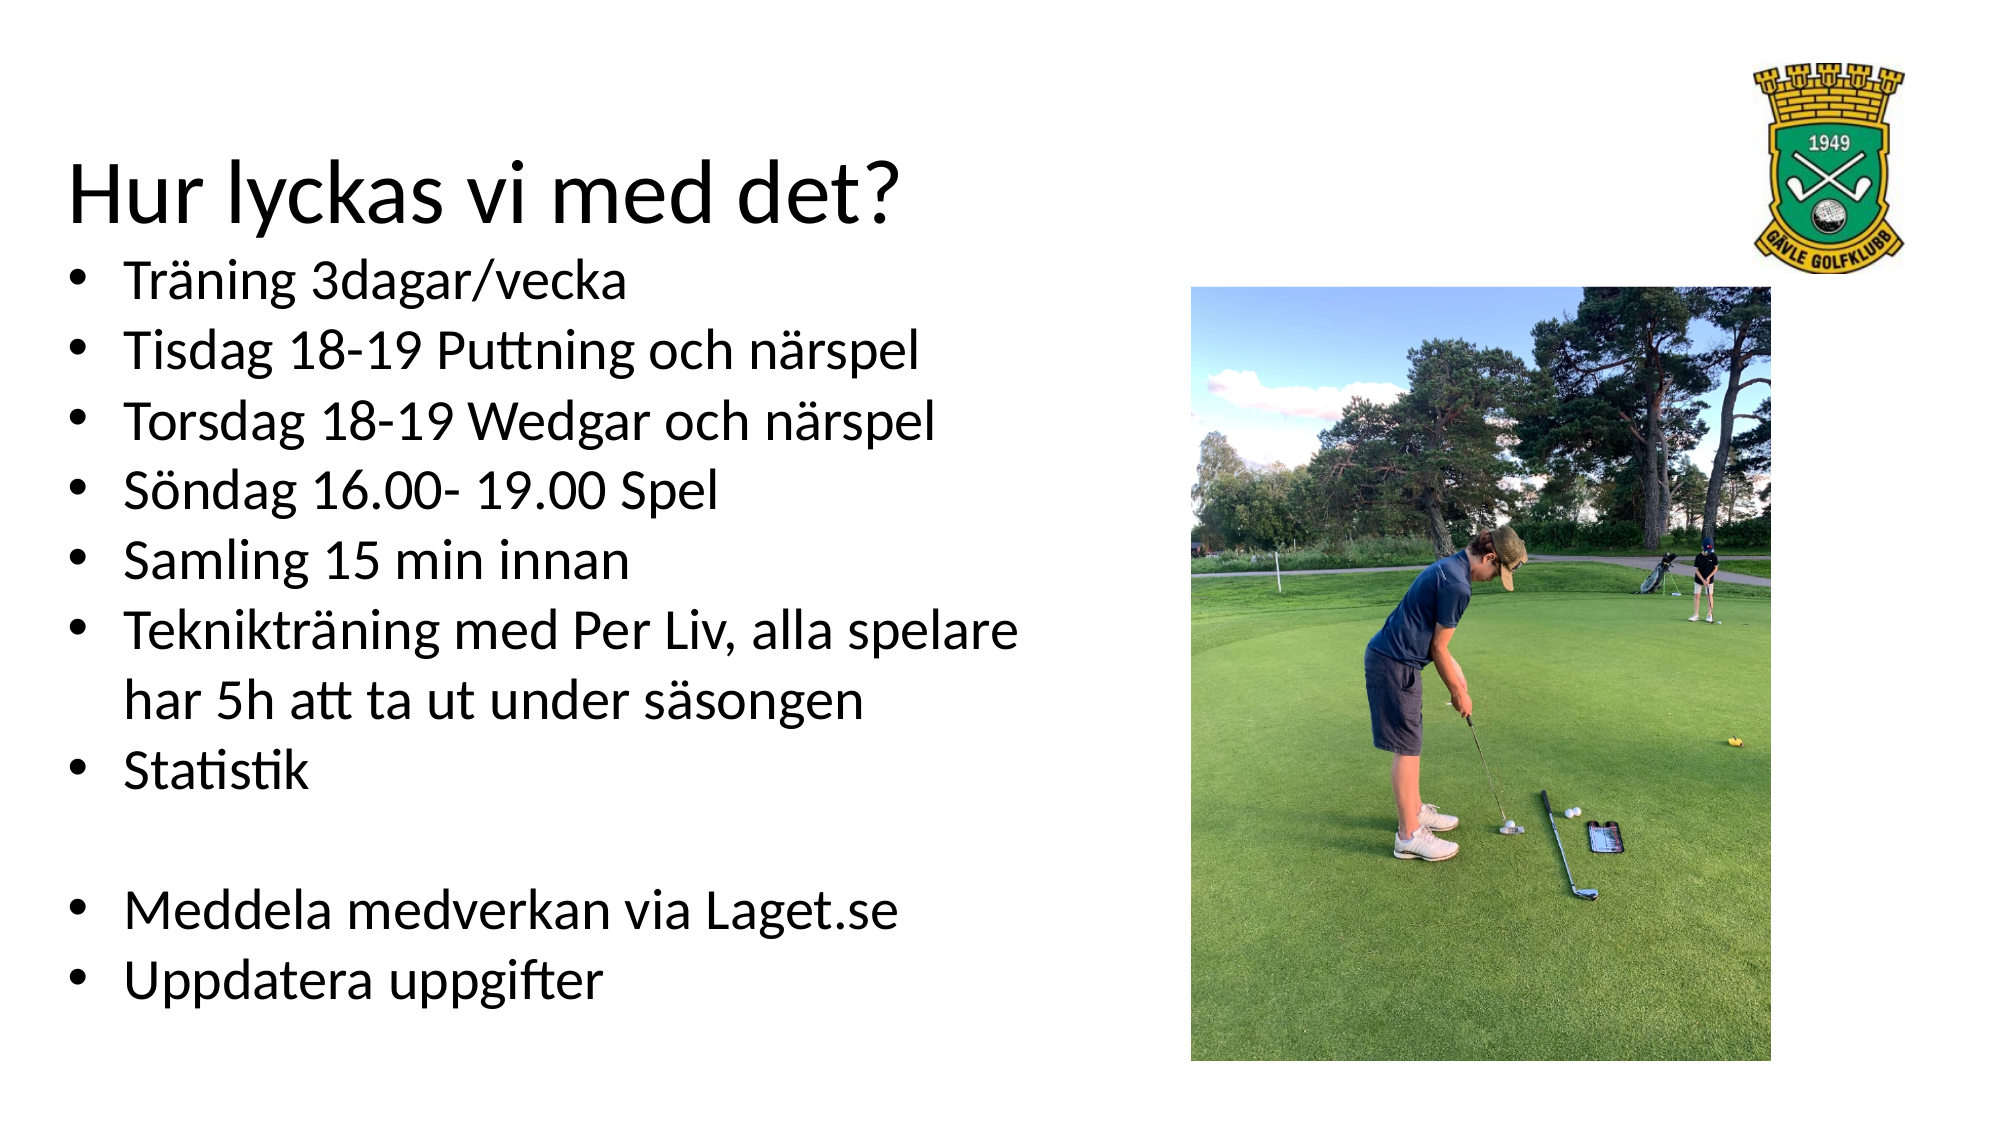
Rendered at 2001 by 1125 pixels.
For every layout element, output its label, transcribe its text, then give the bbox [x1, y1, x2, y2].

text_box Hur lyckas vi med det? Träning 3dagar/vecka Tisdag 18-19 Puttning och närspel Torsdag 18-19 Wedgar och närspel Söndag 16.00- 19.00 Spel Samling 15 min innan Teknikträning med Per Liv, alla spelare har 5h att ta ut under säsongen Statistik Meddela medverkan via Laget.se Uppdatera uppgifter [52, 124, 1094, 1089]
picture [1753, 63, 1905, 274]
picture [1093, 288, 1868, 1060]
